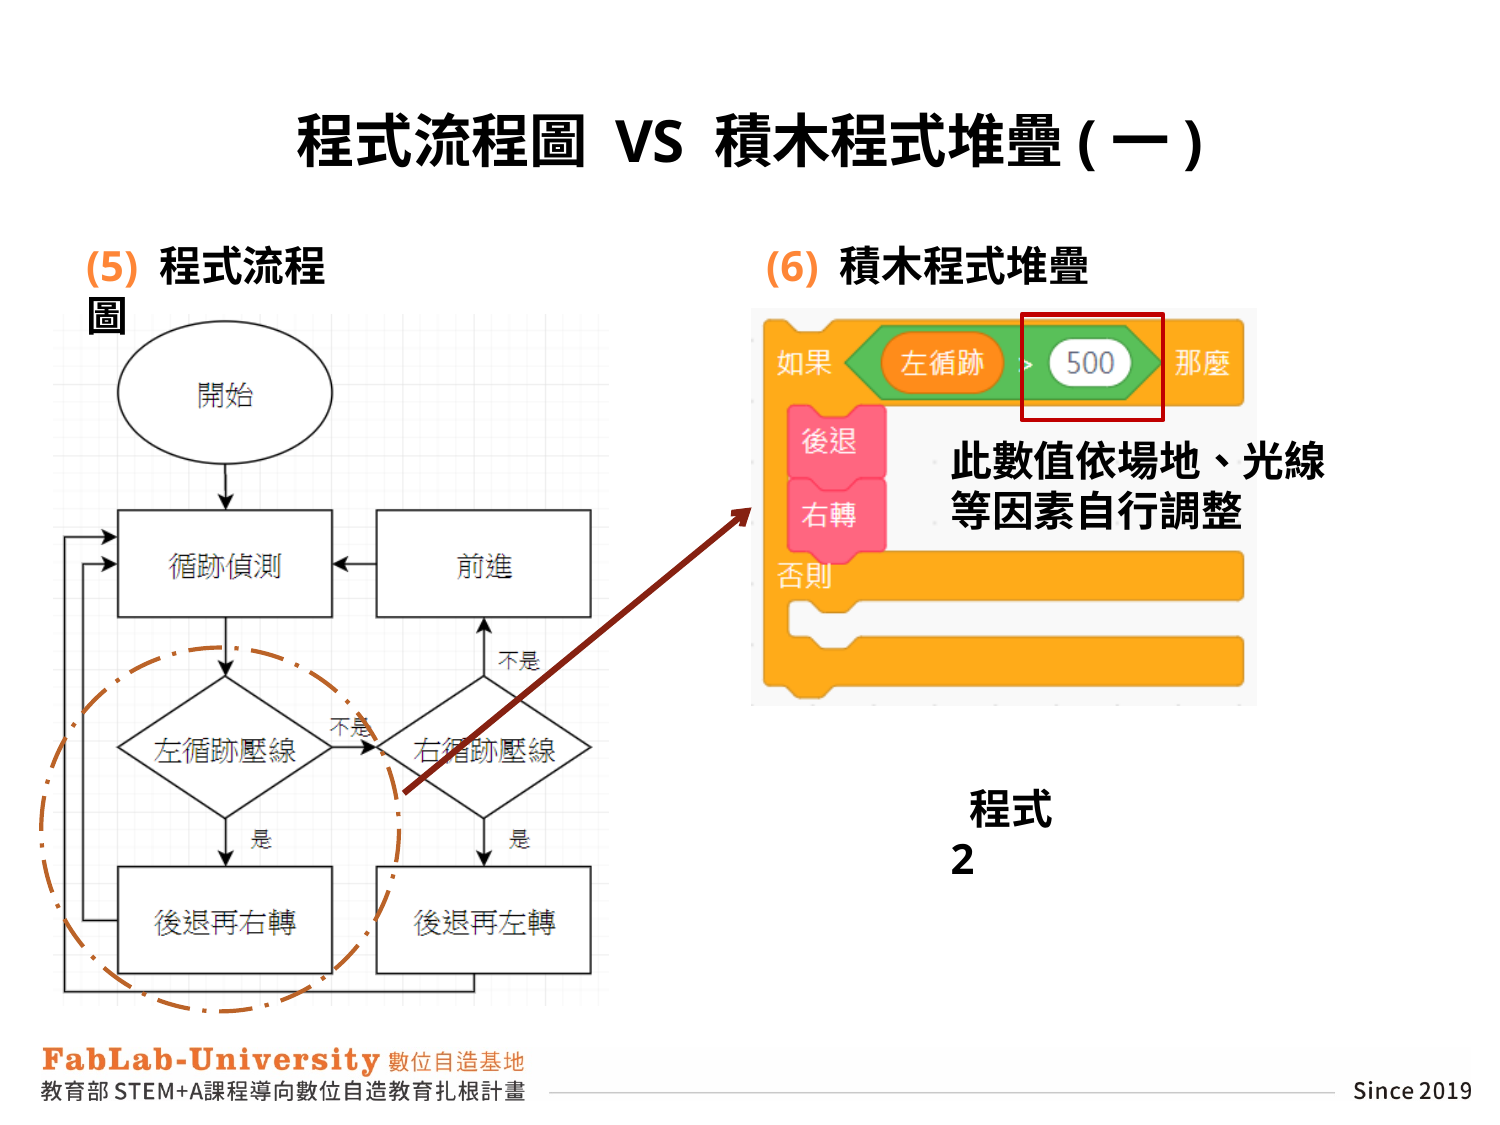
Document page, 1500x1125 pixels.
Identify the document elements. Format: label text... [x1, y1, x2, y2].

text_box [403, 506, 753, 794]
picture [41, 1047, 1471, 1101]
text_box (6) 積木程式堆疊 [751, 232, 1106, 298]
picture [751, 308, 1257, 707]
text_box (5) 程式流程圖 [71, 232, 379, 311]
text_box 此數值依場地、光線等因素自行調整 [1263, 427, 1363, 543]
text_box 程式 2 [935, 775, 1108, 890]
picture [52, 313, 609, 1007]
text_box [39, 787, 46, 880]
title 程式流程圖 vs 積木程式堆疊(一) [75, 45, 1425, 233]
